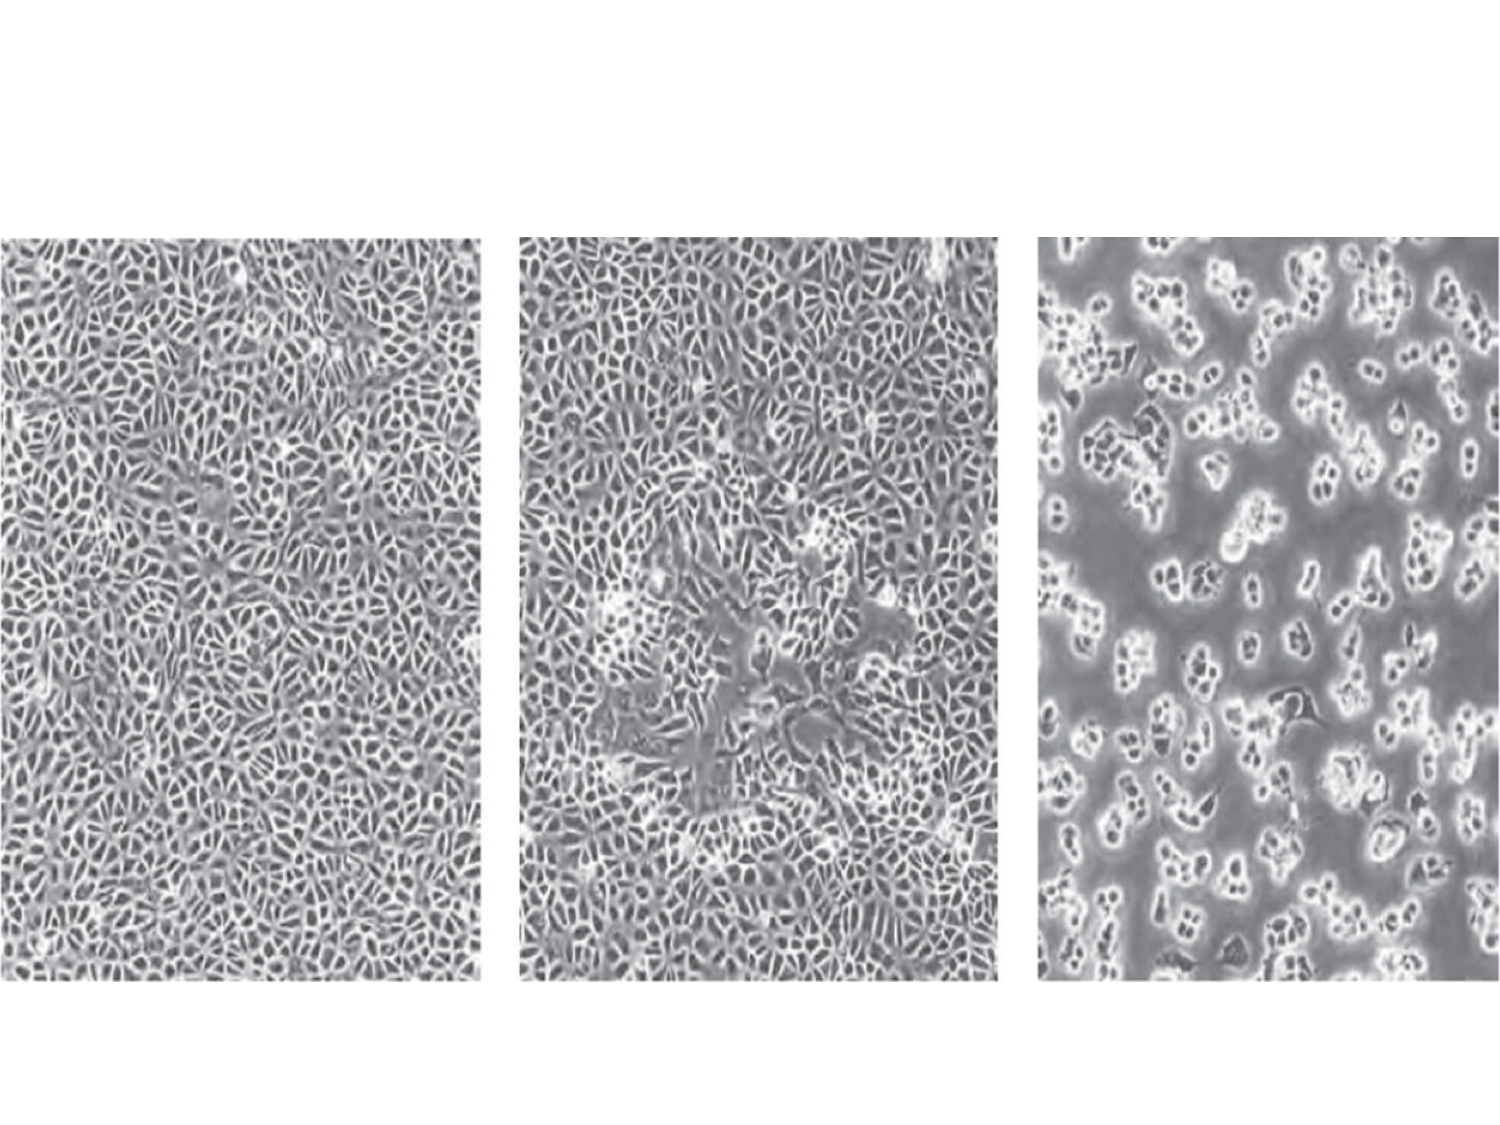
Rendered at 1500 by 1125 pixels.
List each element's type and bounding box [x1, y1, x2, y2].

picture [0, 237, 1500, 982]
